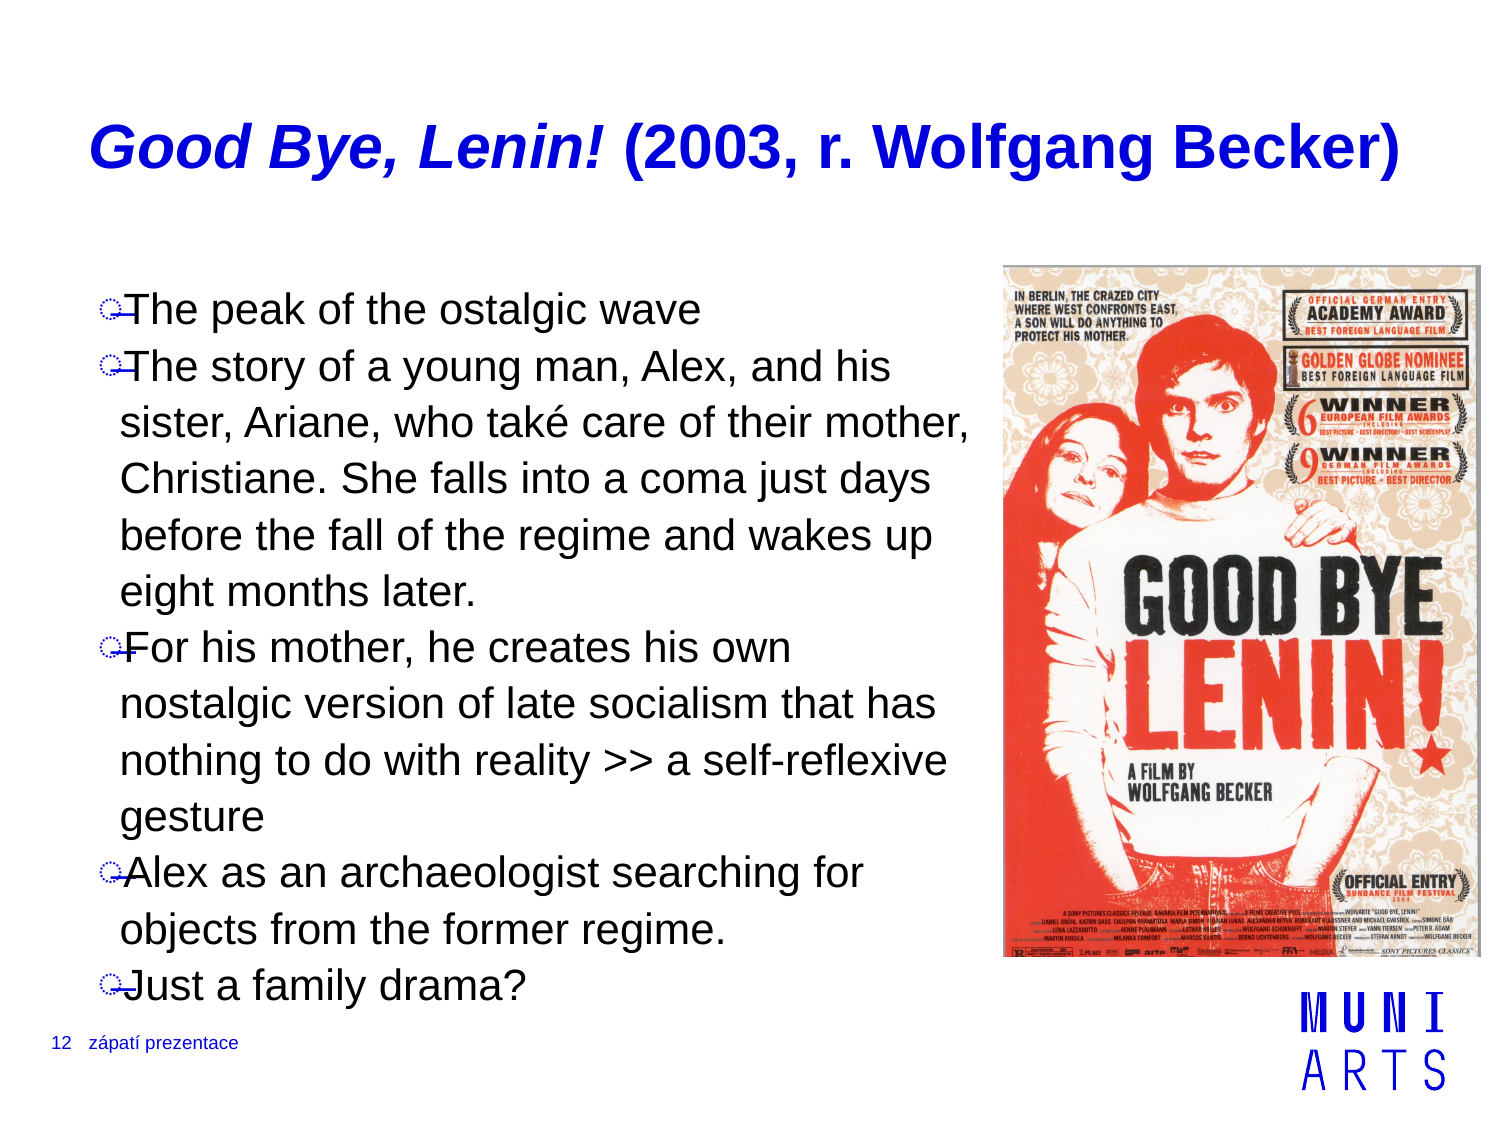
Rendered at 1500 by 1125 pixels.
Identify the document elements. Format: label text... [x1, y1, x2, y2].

title Good Bye, Lenin! (2003, r. Wolfgang Becker) [88, 118, 1412, 193]
list The peak of the ostalgic wave The story of a young man, Alex, and his sister, Ariane, who také care of their mother, Christiane. She falls into a coma just days before the fall of the regime and wakes up eight months later. For his mother, he creates his own nostalgic version of late socialism that has nothing to do with reality >> a self-reflexive gesture Alex as an archaeologist searching for objects from the former regime. Just a family drama? [88, 277, 976, 957]
slide_number 12 [50, 1021, 82, 1063]
picture [1002, 265, 1481, 957]
footer zápatí prezentace [88, 1021, 1063, 1063]
